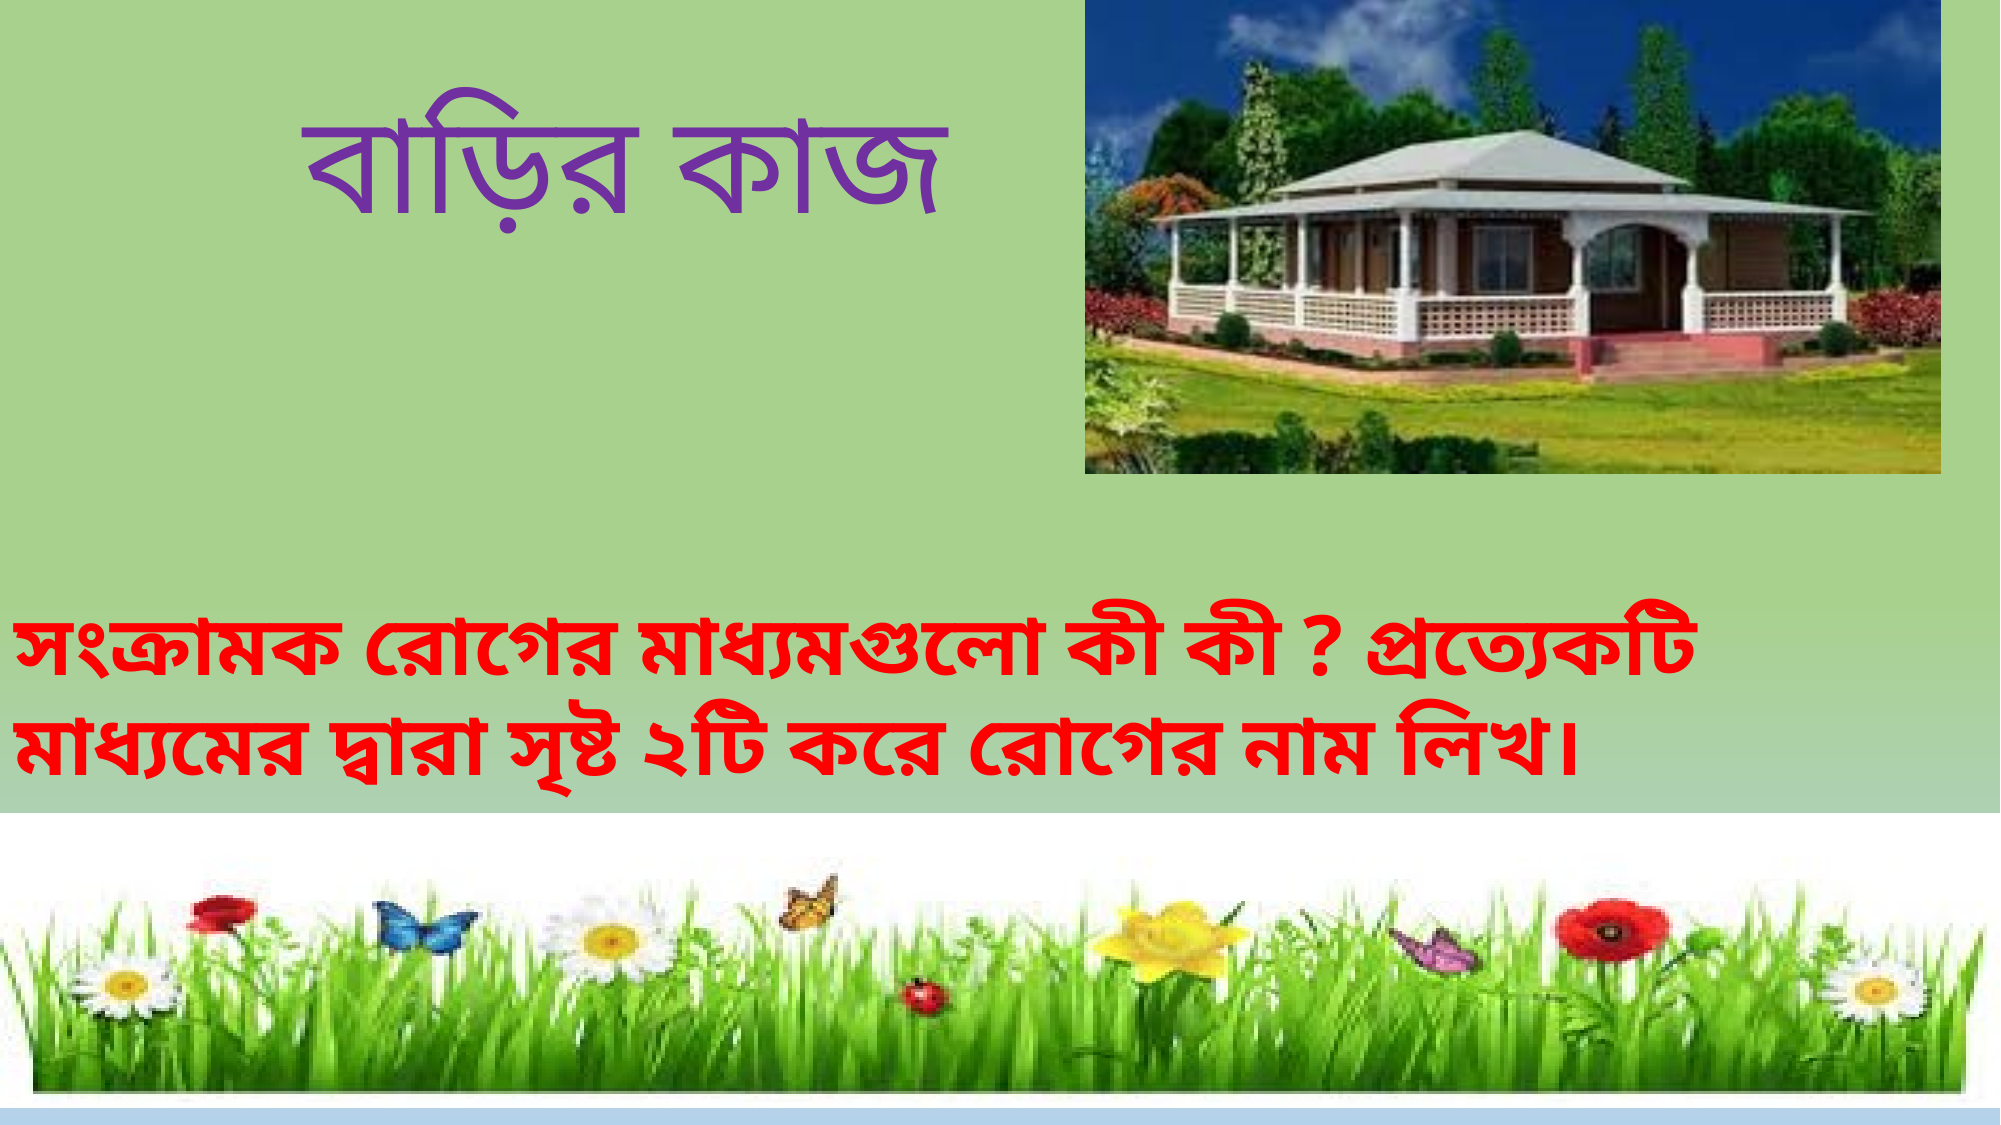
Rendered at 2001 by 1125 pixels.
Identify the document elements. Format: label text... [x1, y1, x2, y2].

text_box সংক্রামক রোগের মাধ্যমগুলো কী কী ? প্রত্যেকটি মাধ্যমের দ্বারা সৃষ্ট ২টি করে রোগের নাম লিখ। [0, 584, 2000, 800]
picture [1085, 0, 1941, 474]
picture [0, 813, 2000, 1109]
text_box বাড়ির কাজ [173, 68, 1079, 248]
